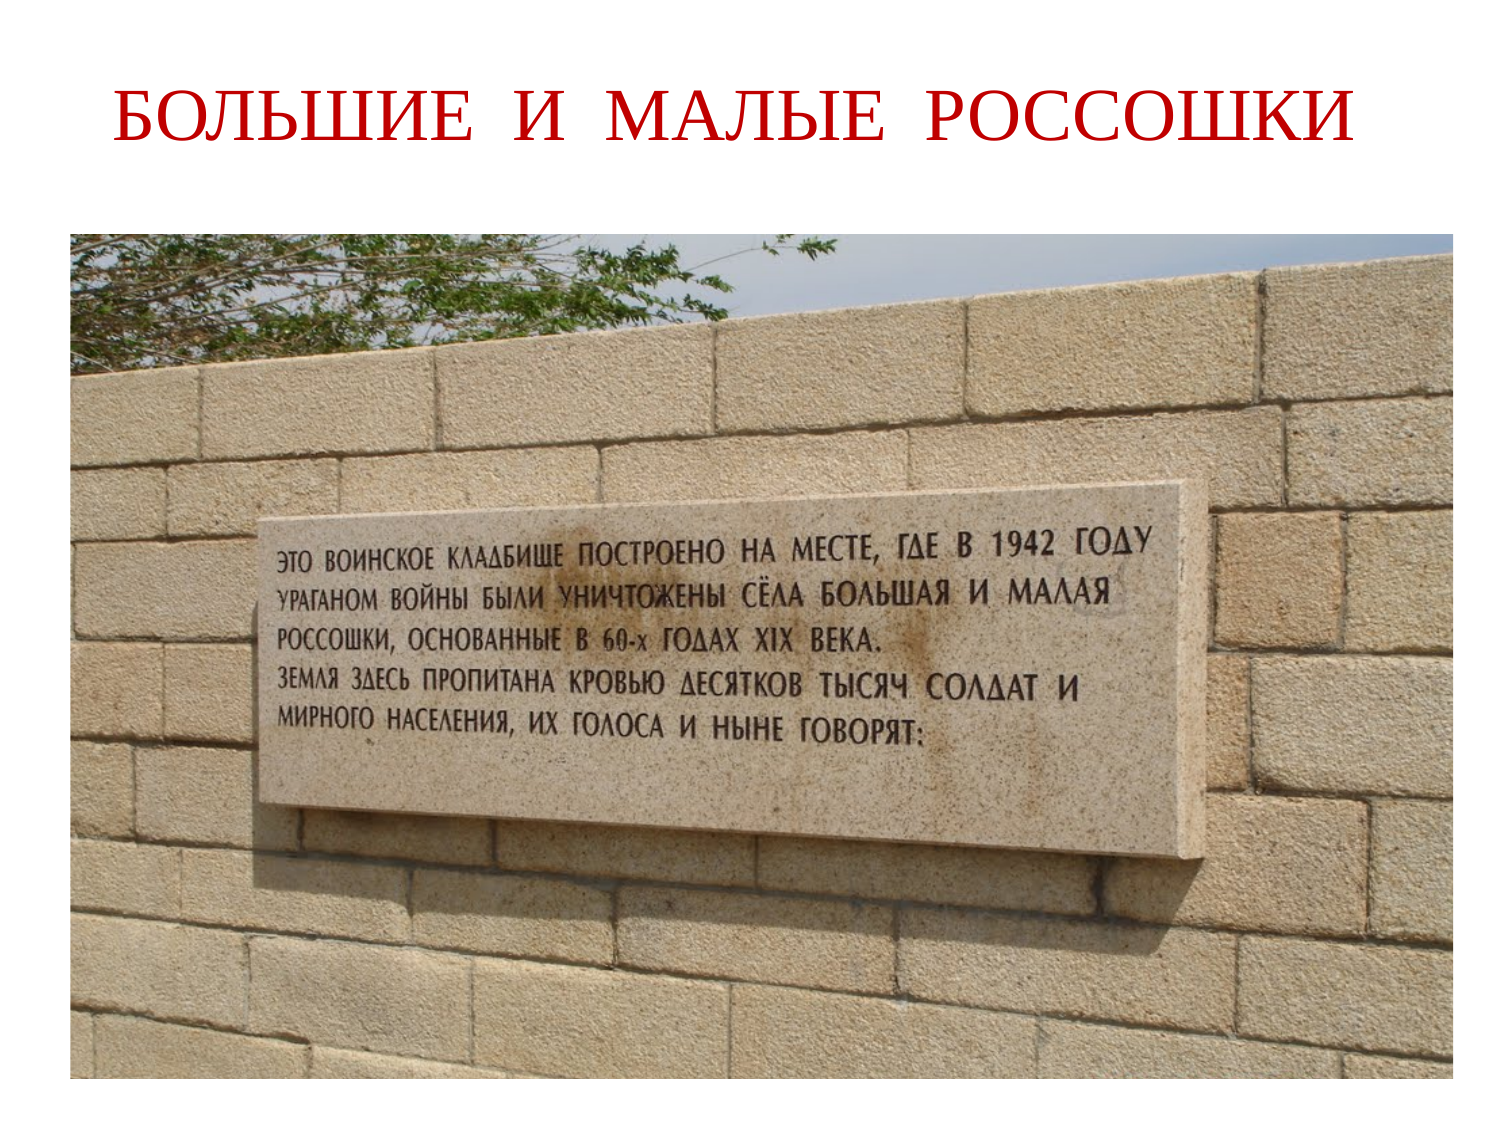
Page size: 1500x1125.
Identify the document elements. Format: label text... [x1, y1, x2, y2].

text_box БОЛЬШИЕ И МАЛЫЕ РОССОШКИ [81, 58, 1407, 164]
picture [70, 234, 1454, 1079]
